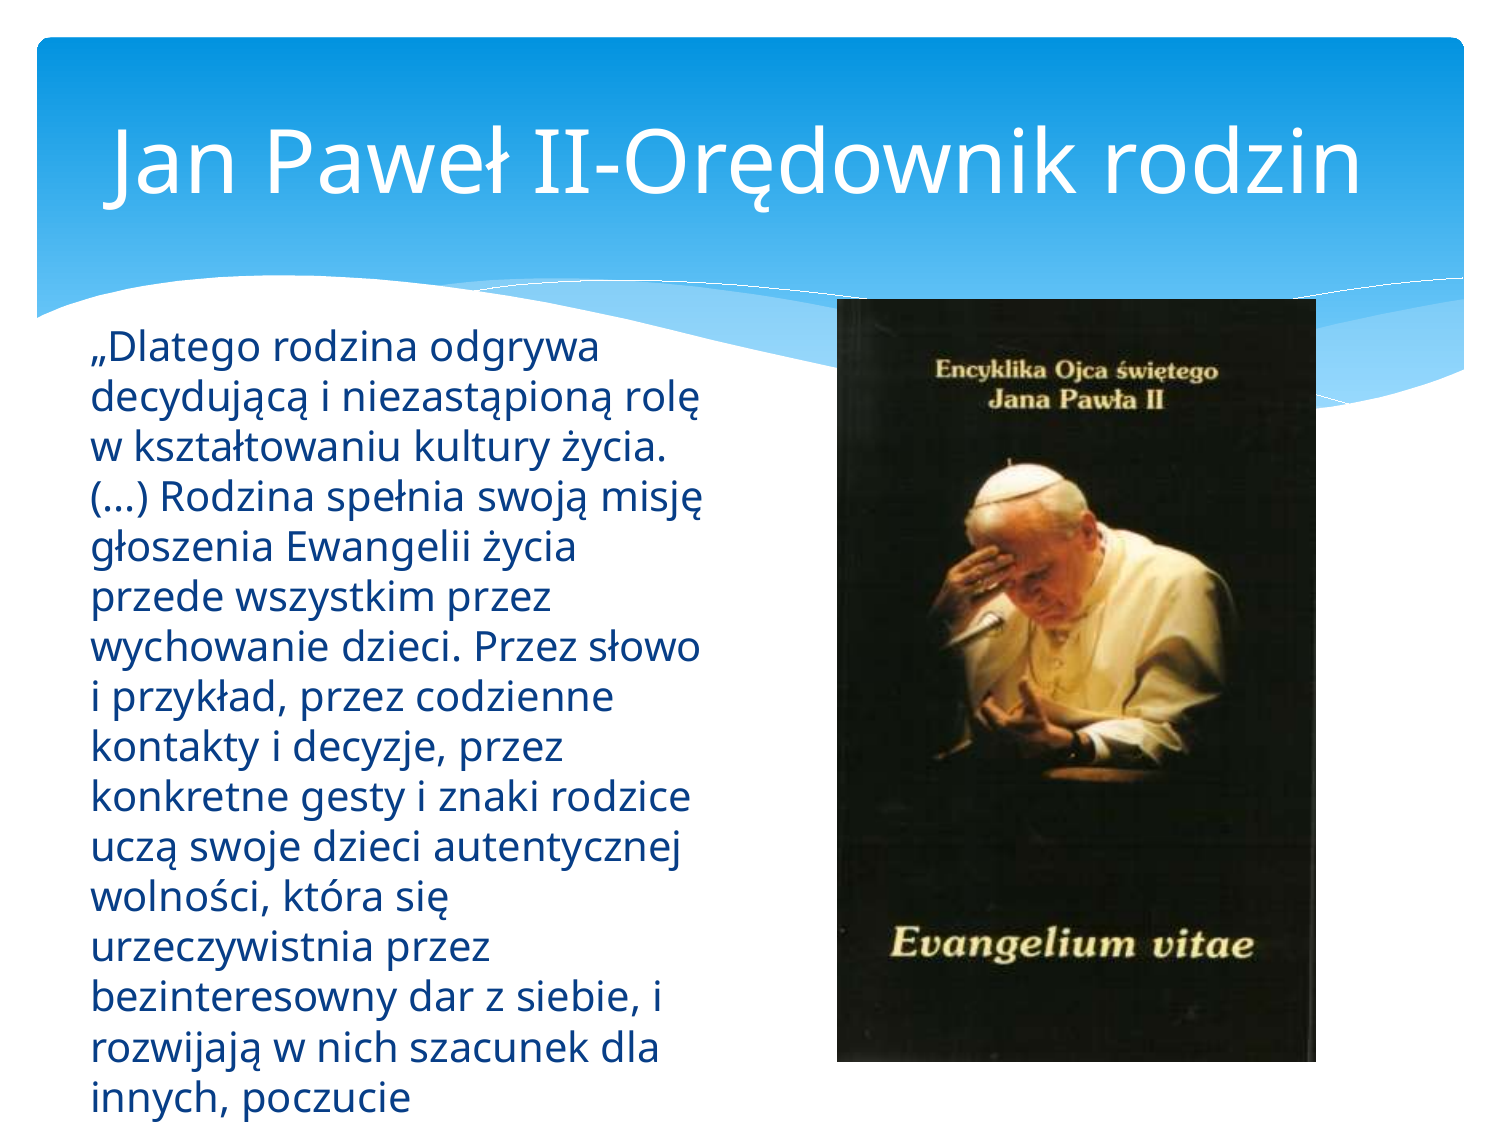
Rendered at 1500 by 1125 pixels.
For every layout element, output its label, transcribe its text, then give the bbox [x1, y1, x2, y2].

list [837, 299, 1316, 1062]
title Jan Paweł II-Orędownik rodzin [75, 55, 1425, 261]
list „Dlatego rodzina odgrywa decydującą i niezastąpioną rolę w kształtowaniu kultury życia. (...) Rodzina spełnia swoją misję głoszenia Ewangelii życia przede wszystkim przez wychowanie dzieci. Przez słowo i przykład, przez codzienne kontakty i decyzje, przez konkretne gesty i znaki rodzice uczą swoje dzieci autentycznej wolności, która się urzeczywistnia przez bezinteresowny dar z siebie, i rozwijają w nich szacunek dla innych, poczucie sprawiedliwości”. Encyklika Evangelium Vitae [75, 312, 738, 1005]
